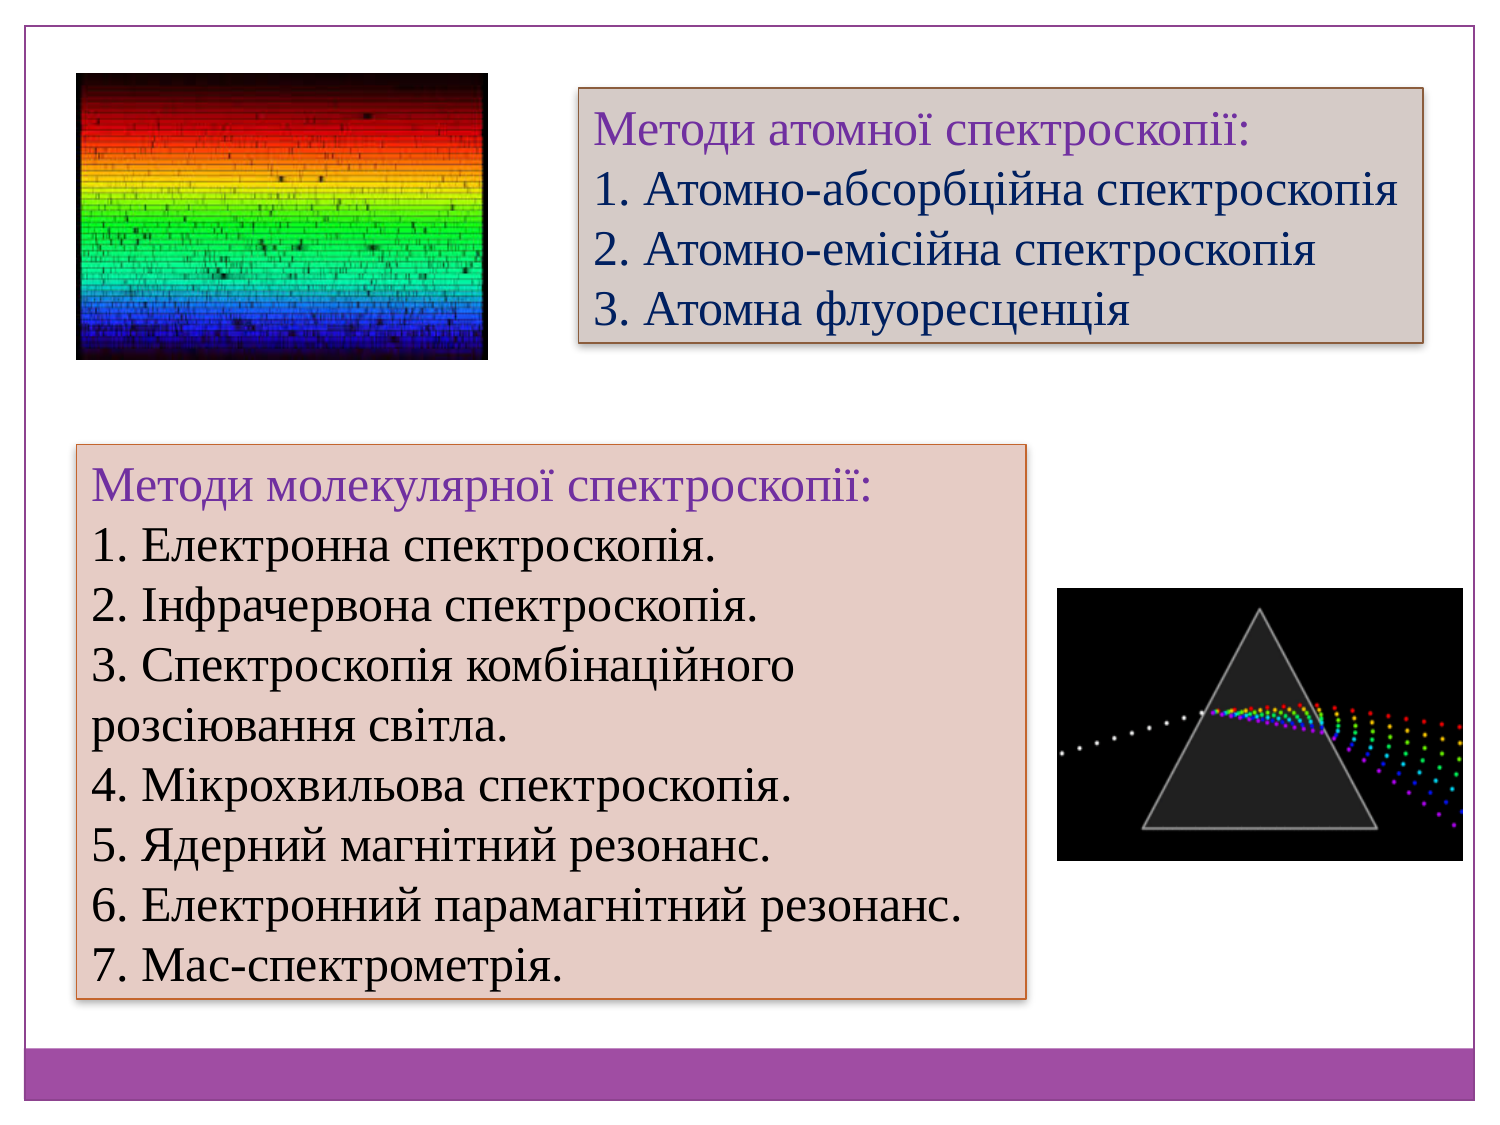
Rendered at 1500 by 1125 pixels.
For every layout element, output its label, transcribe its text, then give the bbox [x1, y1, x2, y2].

text_box Методи молекулярної спектроскопії: 1. Електронна спектроскопія. 2. Інфрачервона спектроскопія. 3. Спектроскопія комбінаційного розсіювання світла. 4. Мікрохвильова спектроскопія. 5. Ядерний магнітний резонанс. 6. Електронний парамагнітний резонанс. 7. Мас-спектрометрія. [76, 444, 1027, 1000]
picture [1056, 588, 1463, 861]
text_box Методи атомної спектроскопії: 1. Атомно-абсорбційна спектроскопія 2. Атомно-емісійна спектроскопія 3. Атомна флуоресценція [578, 87, 1424, 344]
picture [76, 73, 488, 361]
